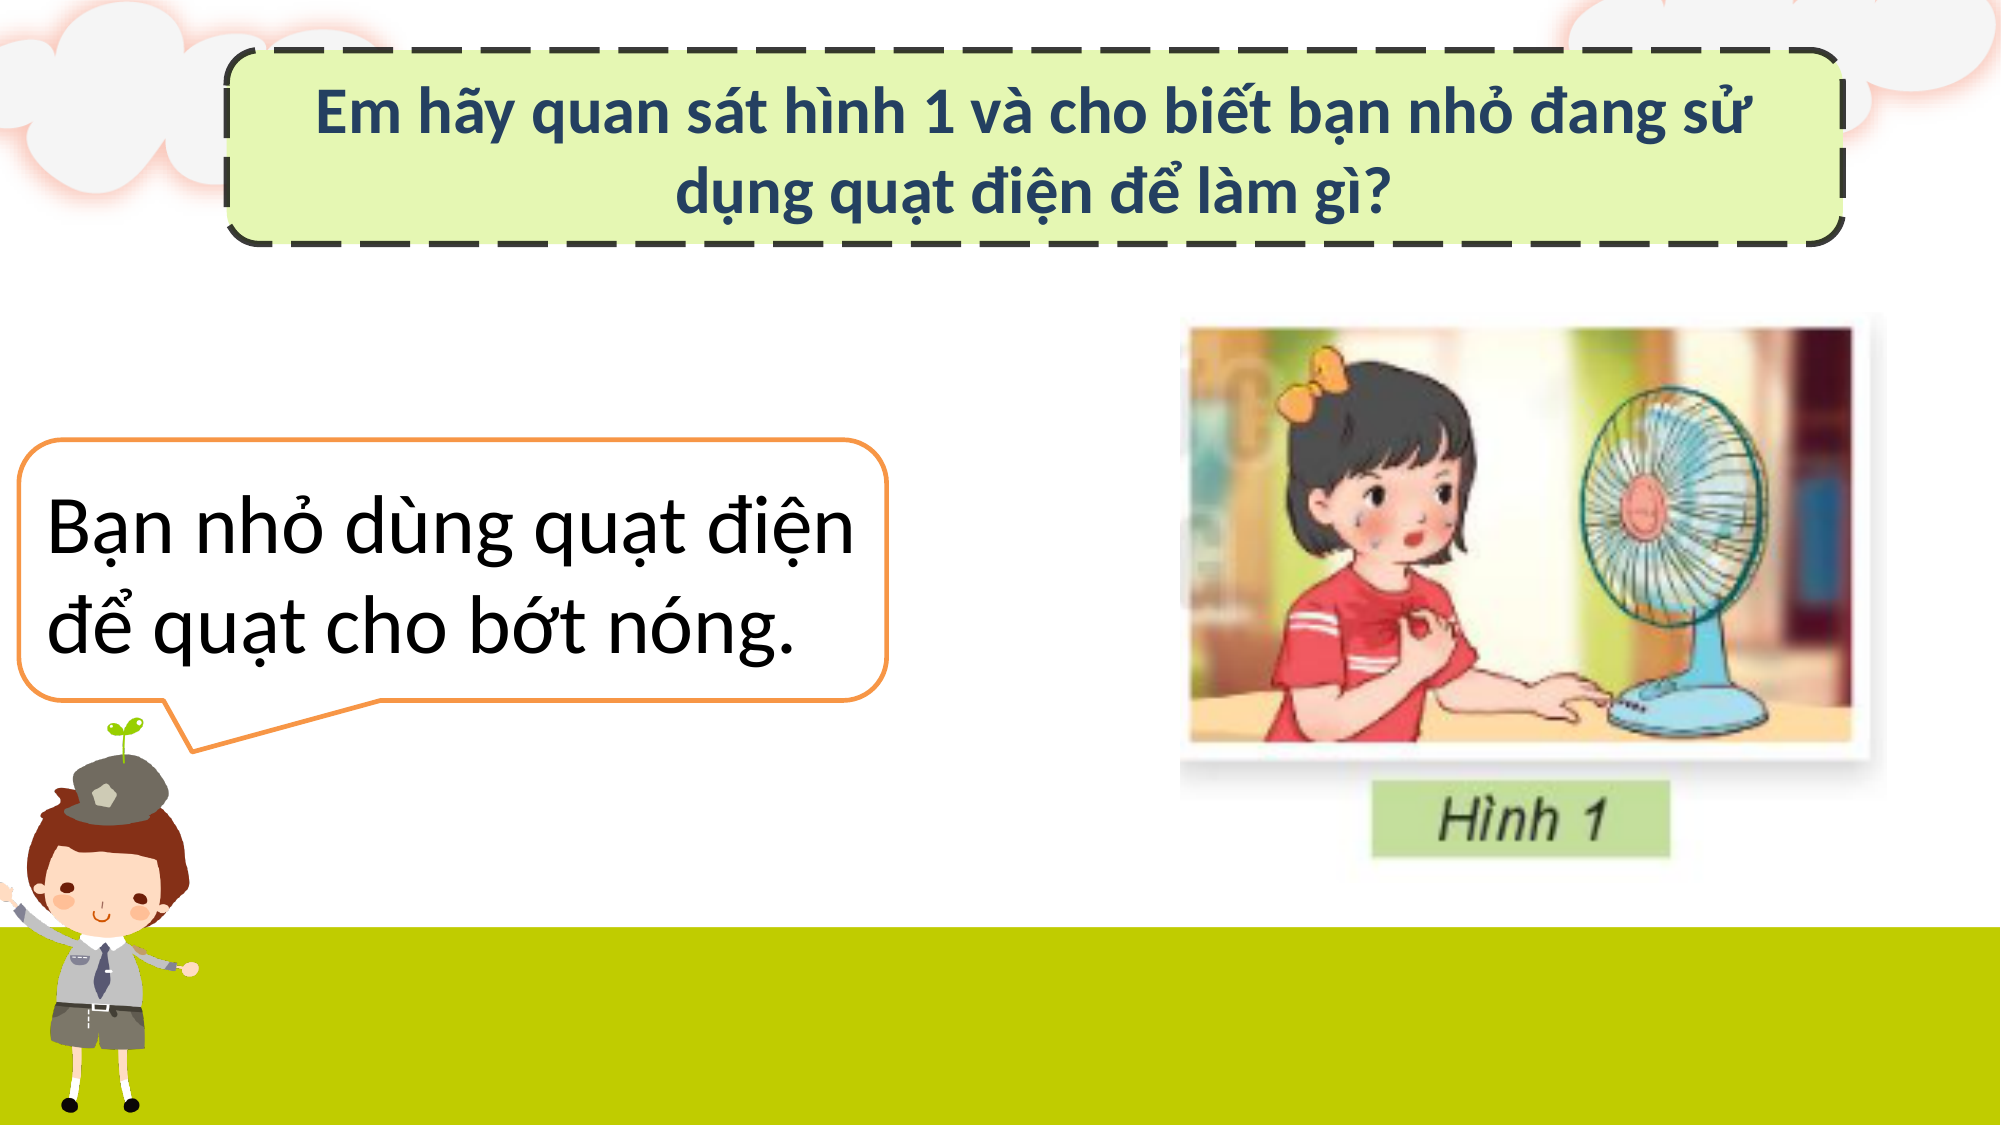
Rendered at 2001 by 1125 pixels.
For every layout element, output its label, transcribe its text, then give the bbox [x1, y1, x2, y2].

picture [1512, 0, 2001, 203]
text_box Bạn nhỏ dùng quạt điện để quạt cho bớt nóng. [18, 439, 887, 749]
picture [1180, 312, 1887, 883]
picture [0, 717, 2000, 1125]
picture [0, 0, 442, 252]
text_box Em hãy quan sát hình 1 và cho biết bạn nhỏ đang sử dụng quạt điện để làm gì? [447, 50, 1843, 245]
